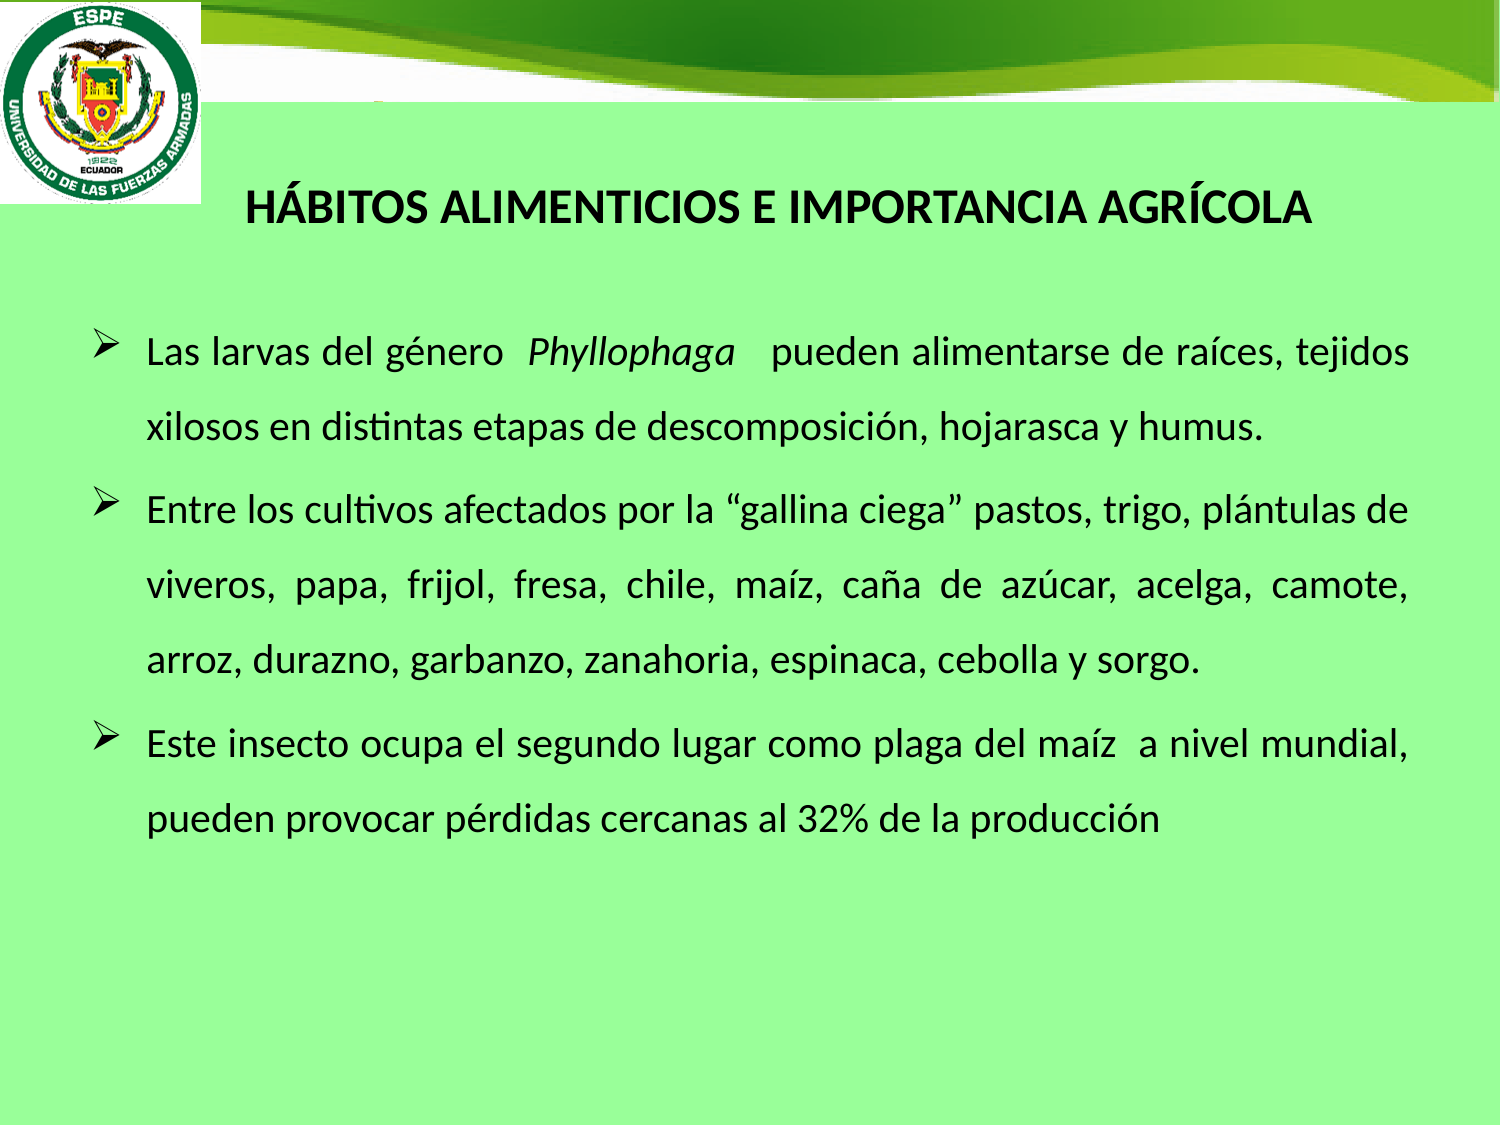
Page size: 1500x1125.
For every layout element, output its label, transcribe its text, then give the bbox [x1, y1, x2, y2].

list Las larvas del género Phyllophaga pueden alimentarse de raíces, tejidos xilosos en distintas etapas de descomposición, hojarasca y humus. Entre los cultivos afectados por la “gallina ciega” pastos, trigo, plántulas de viveros, papa, frijol, fresa, chile, maíz, caña de azúcar, acelga, camote, arroz, durazno, garbanzo, zanahoria, espinaca, cebolla y sorgo. Este insecto ocupa el segundo lugar como plaga del maíz a nivel mundial, pueden provocar pérdidas cercanas al 32% de la producción [75, 290, 1425, 1005]
picture [0, 0, 1500, 204]
title HÁBITOS ALIMENTICIOS E IMPORTANCIA AGRÍCOLA [230, 144, 1425, 263]
